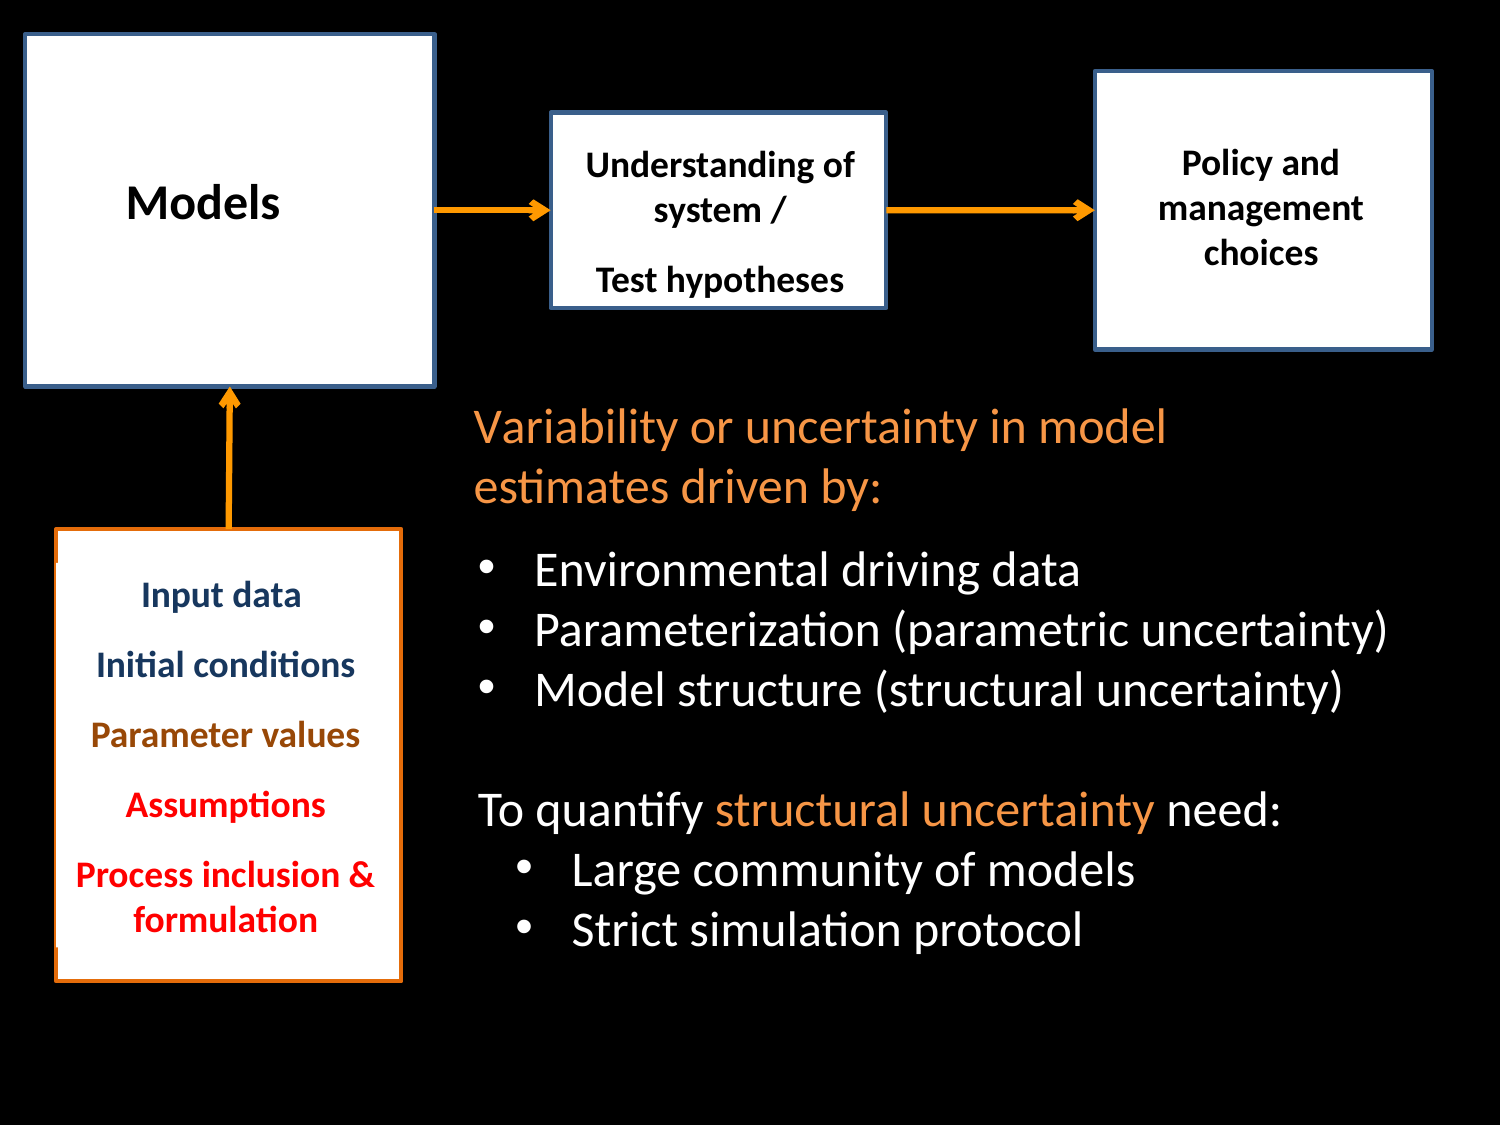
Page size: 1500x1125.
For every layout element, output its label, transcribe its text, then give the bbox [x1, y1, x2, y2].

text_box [550, 112, 891, 310]
text_box [23, 32, 437, 389]
text_box Models [110, 162, 324, 238]
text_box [55, 528, 402, 982]
text_box Environmental driving data Parameterization (parametric uncertainty) Model structure (structural uncertainty) To quantify structural uncertainty need: Large community of models Strict simulation protocol [463, 529, 1484, 964]
text_box Variability or uncertainty in model estimates driven by: [458, 386, 1380, 522]
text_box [1094, 70, 1433, 350]
